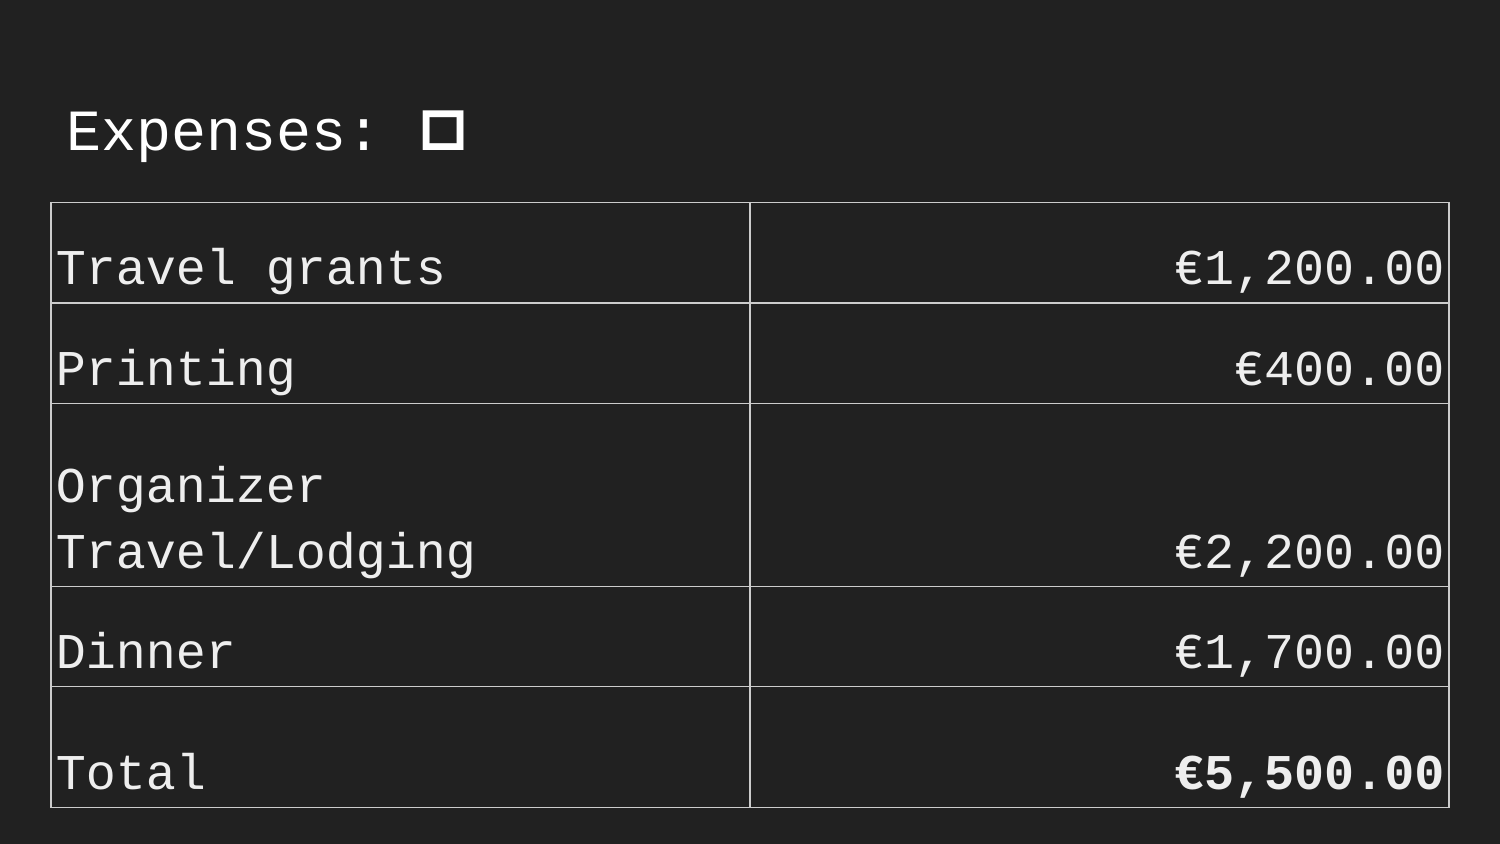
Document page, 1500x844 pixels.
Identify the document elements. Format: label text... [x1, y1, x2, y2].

title Expenses: 💸 [51, 26, 1449, 167]
table_cell €5,500.00 [751, 687, 1448, 807]
table_header Travel grants [52, 203, 749, 302]
table_cell €2,200.00 [751, 404, 1448, 586]
table_cell Total [52, 687, 749, 807]
table_cell Dinner [52, 587, 749, 686]
table_cell Printing [52, 304, 749, 403]
table_header €1,200.00 [751, 203, 1448, 302]
table_cell €1,700.00 [751, 587, 1448, 686]
table_cell €400.00 [751, 304, 1448, 403]
table_cell Organizer Travel/Lodging [52, 404, 749, 586]
